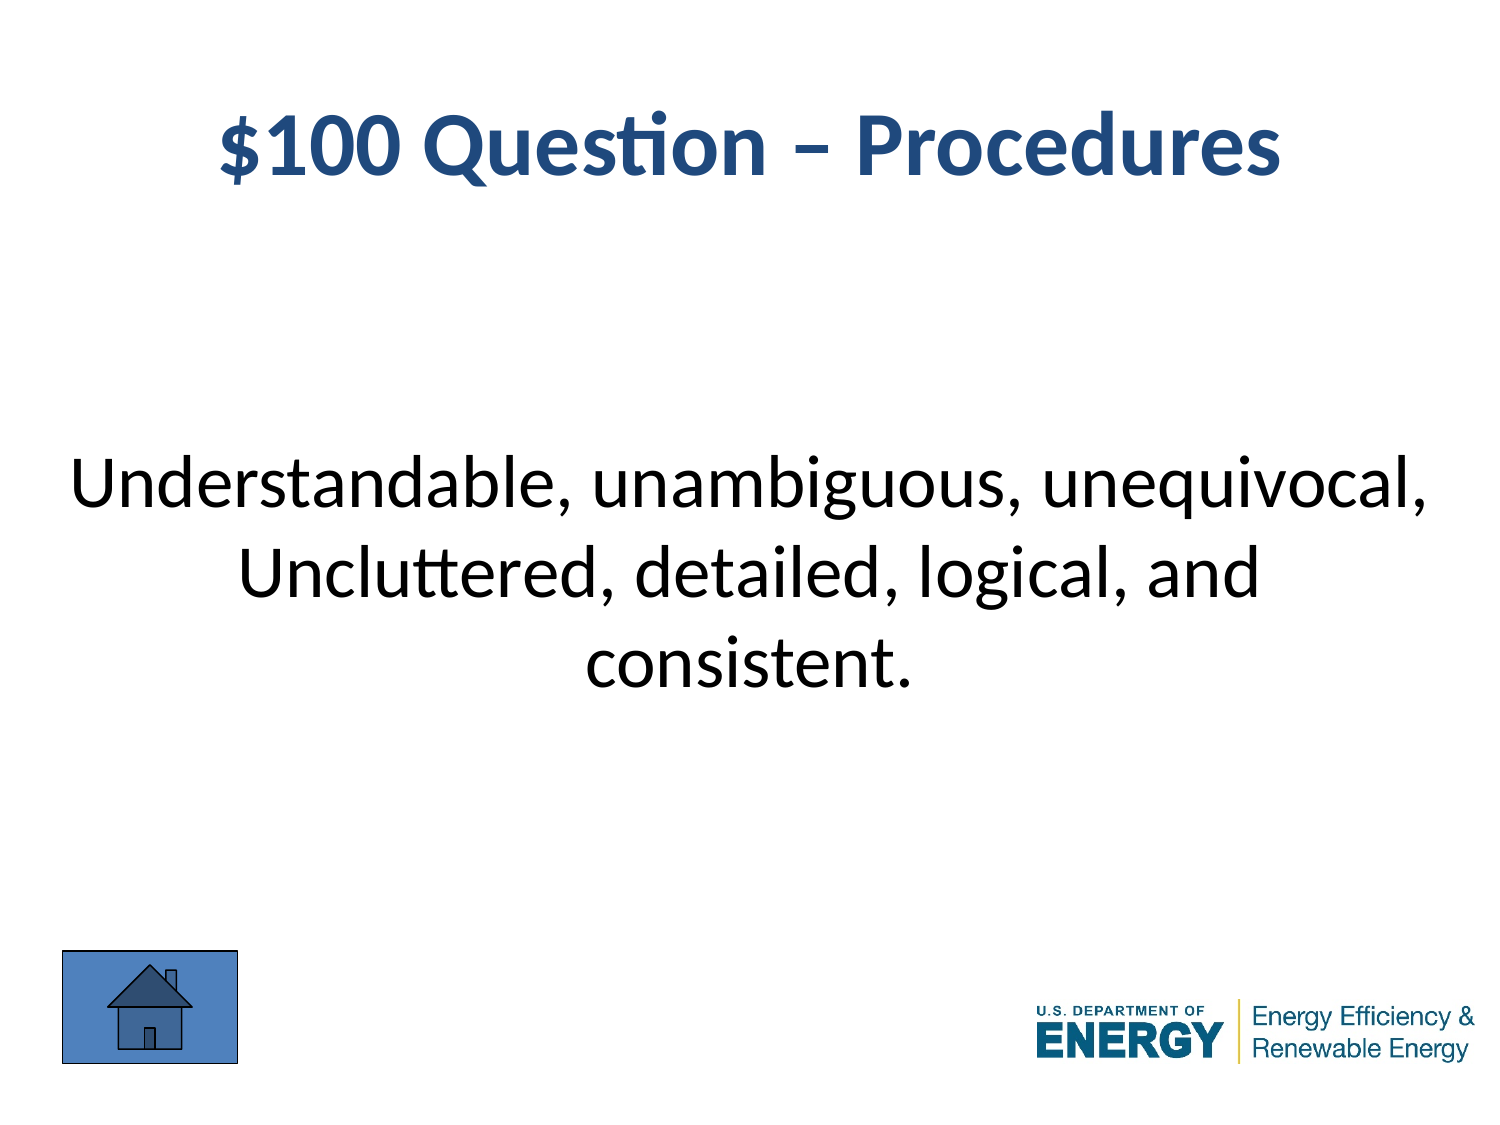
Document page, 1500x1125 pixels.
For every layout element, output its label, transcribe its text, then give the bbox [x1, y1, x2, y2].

title $100 Question – Procedures [75, 45, 1425, 233]
text_box Understandable, unambiguous, unequivocal, Uncluttered, detailed, logical, and consistent. [0, 424, 1500, 710]
picture [1037, 999, 1475, 1064]
